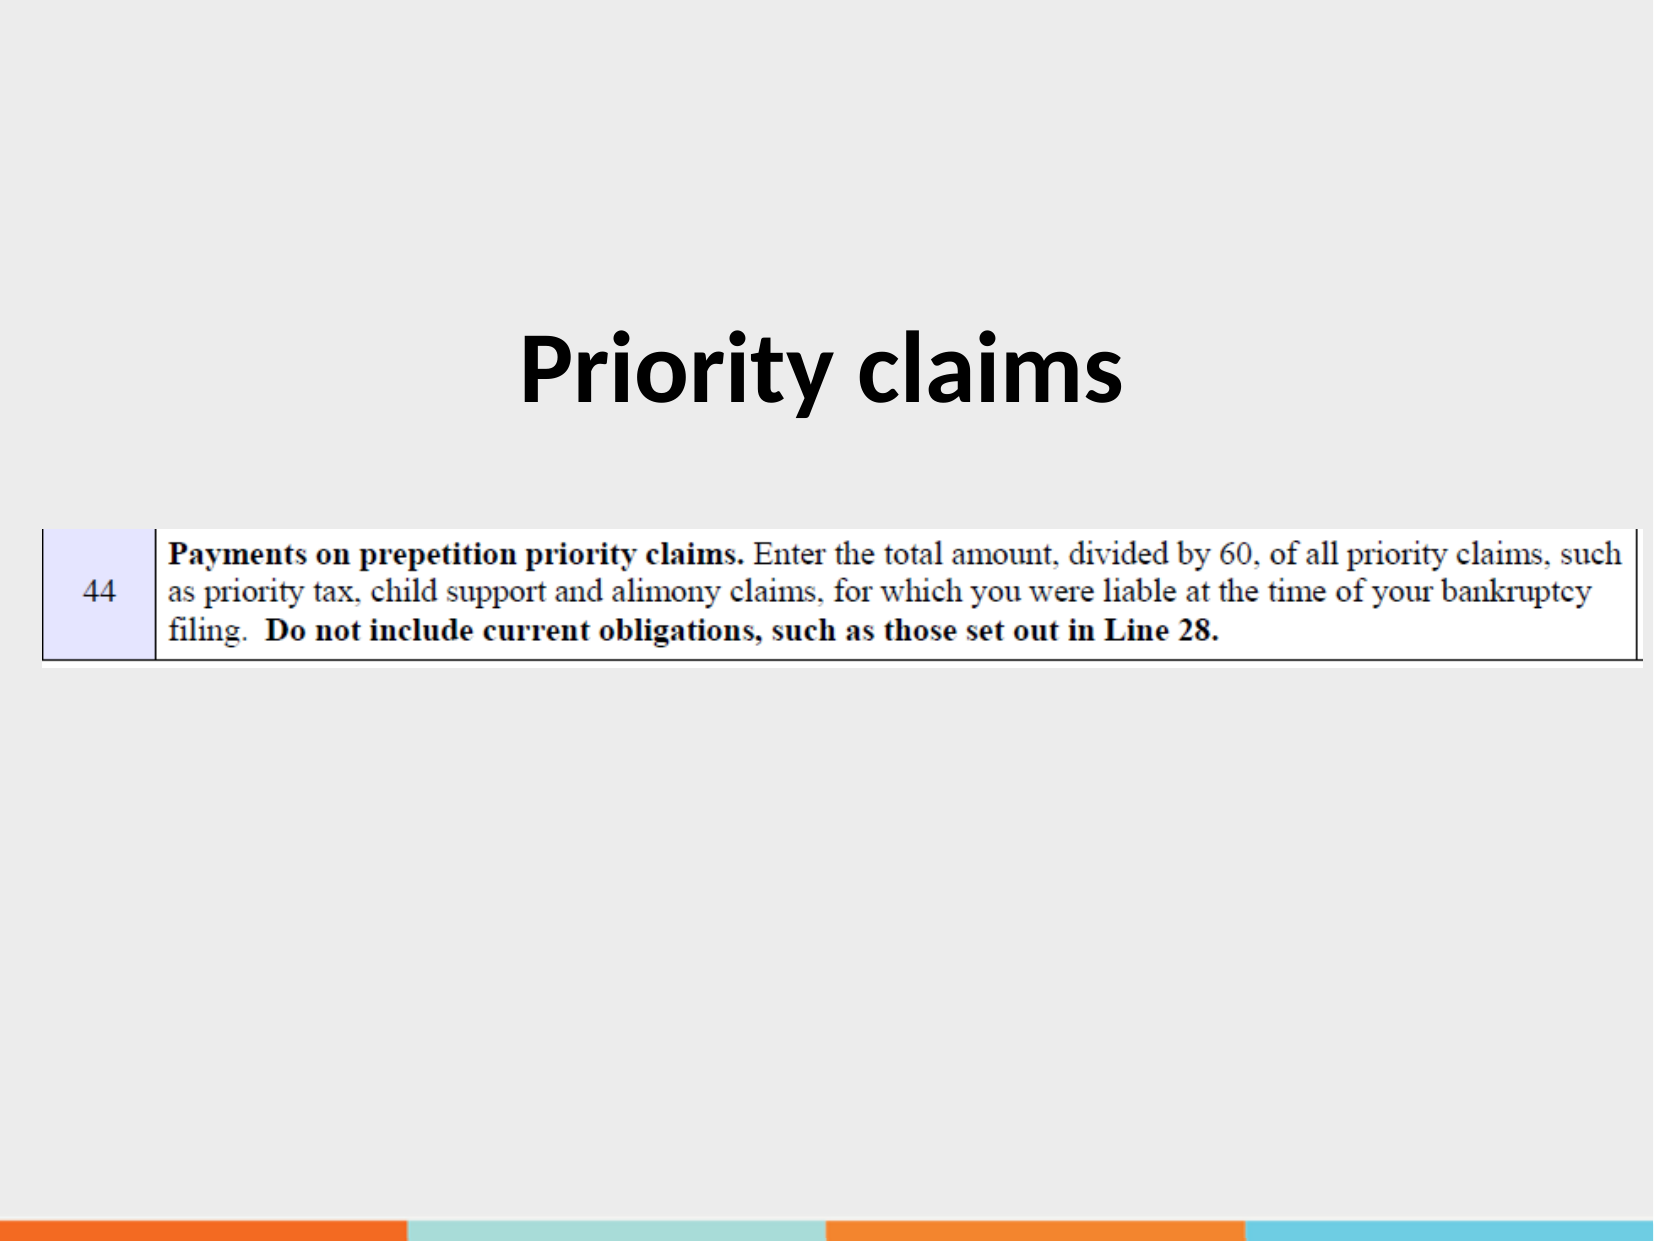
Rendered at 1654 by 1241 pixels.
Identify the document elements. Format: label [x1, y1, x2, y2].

list [42, 529, 1643, 669]
picture [0, 0, 1654, 1238]
